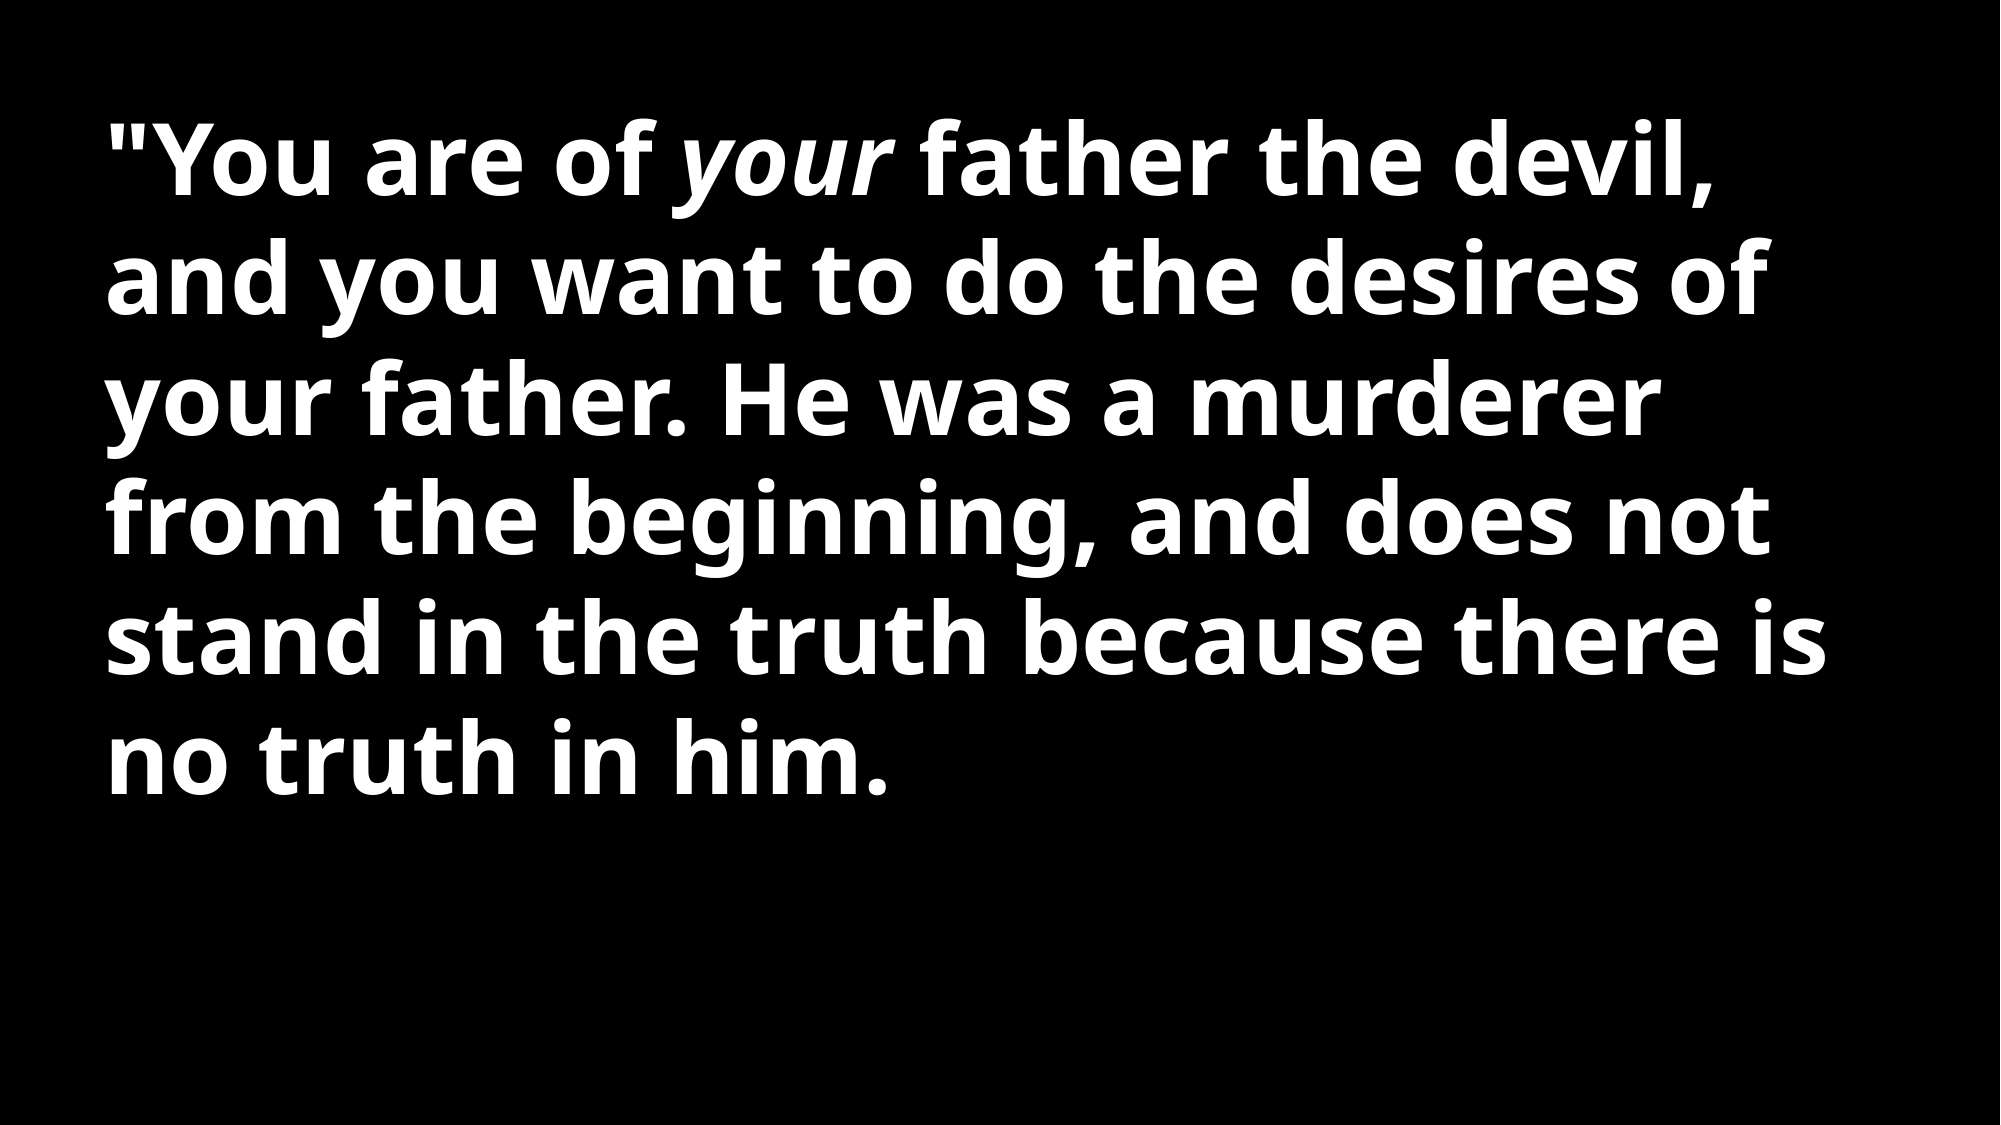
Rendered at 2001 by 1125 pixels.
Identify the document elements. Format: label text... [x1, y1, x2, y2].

text_box "You are of your father the devil, and you want to do the desires of your father. He was a murderer from the beginning, and does not stand in the truth because there is no truth in him. [89, 87, 1886, 868]
